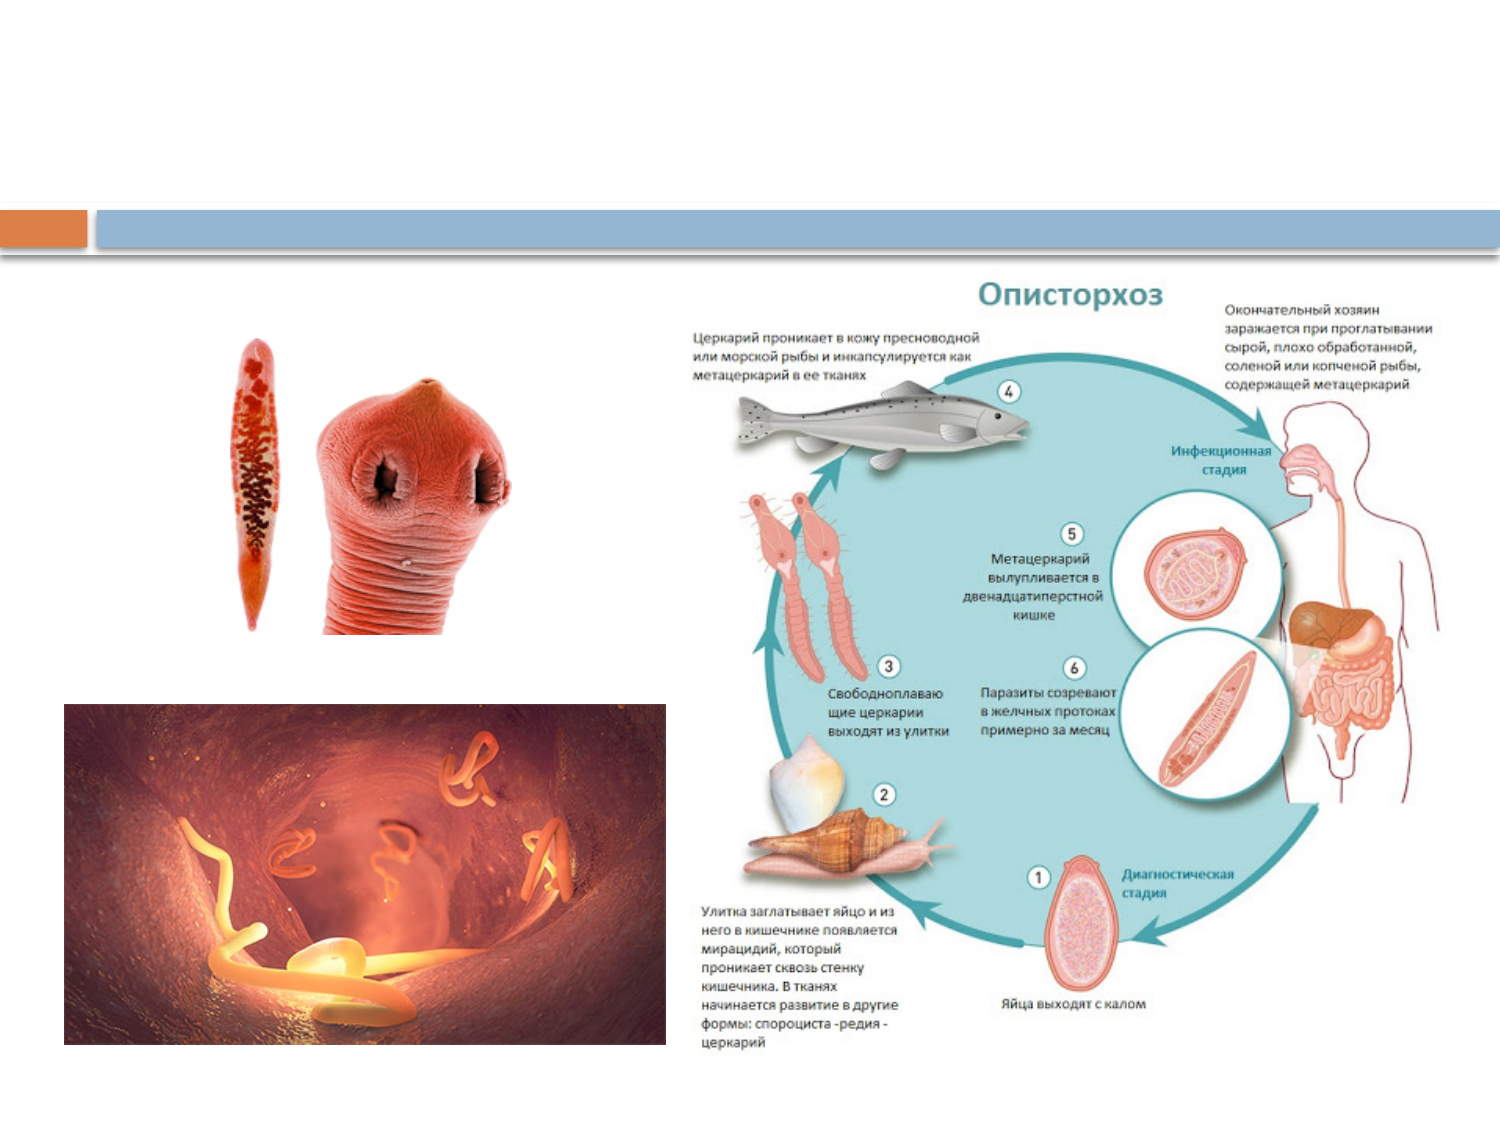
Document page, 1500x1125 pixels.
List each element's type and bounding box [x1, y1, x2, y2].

picture [229, 337, 512, 636]
picture [64, 703, 666, 1045]
picture [690, 266, 1459, 1068]
